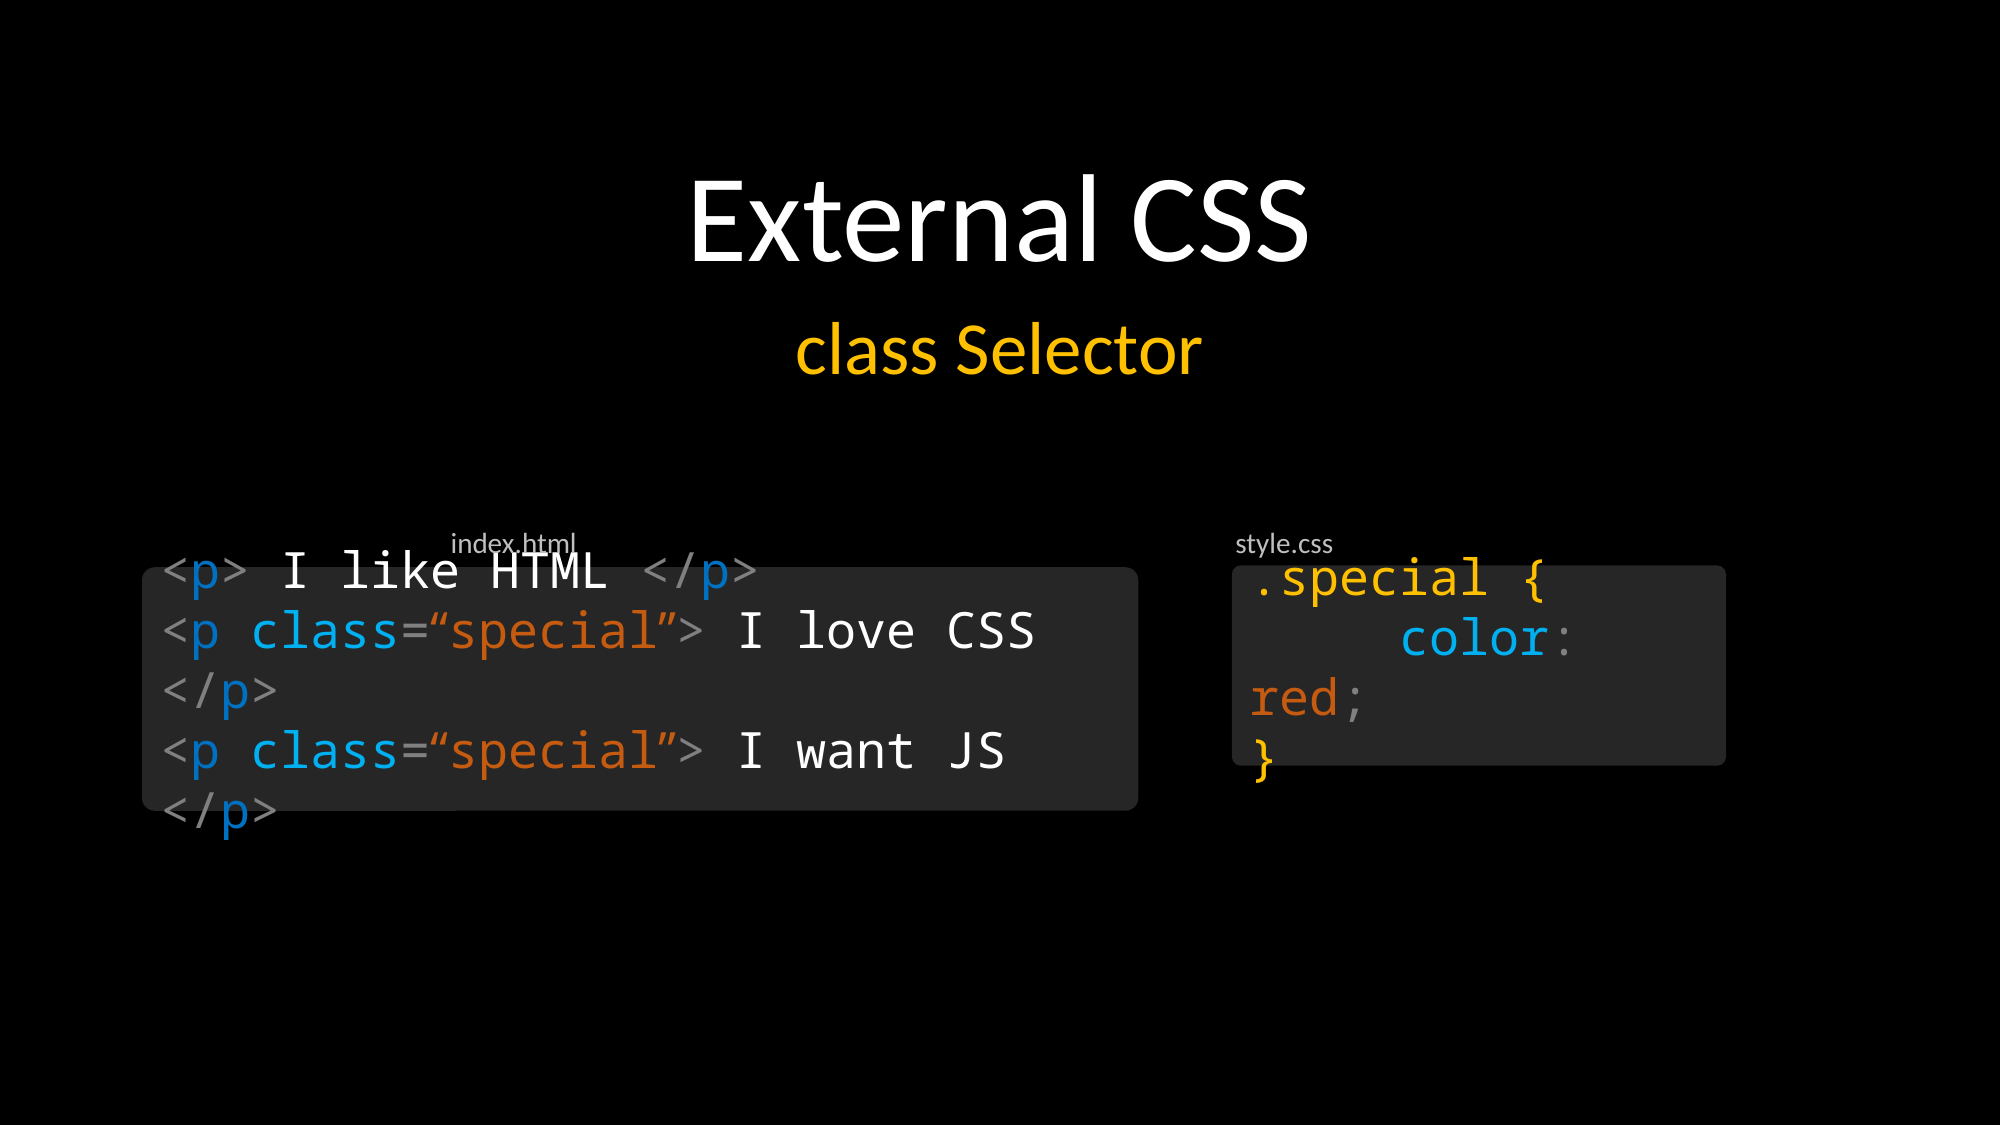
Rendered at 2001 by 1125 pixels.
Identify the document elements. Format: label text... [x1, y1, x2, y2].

text_box <p> I like HTML </p> <p class=“special”> I love CSS </p> <p class=“special”> I want JS </p> [140, 566, 1140, 812]
text_box index.html [435, 516, 895, 567]
text_box .special { color: red; } [1230, 564, 1728, 767]
list External CSS class Selector [22, 27, 1978, 517]
text_box style.css [1220, 516, 1680, 567]
